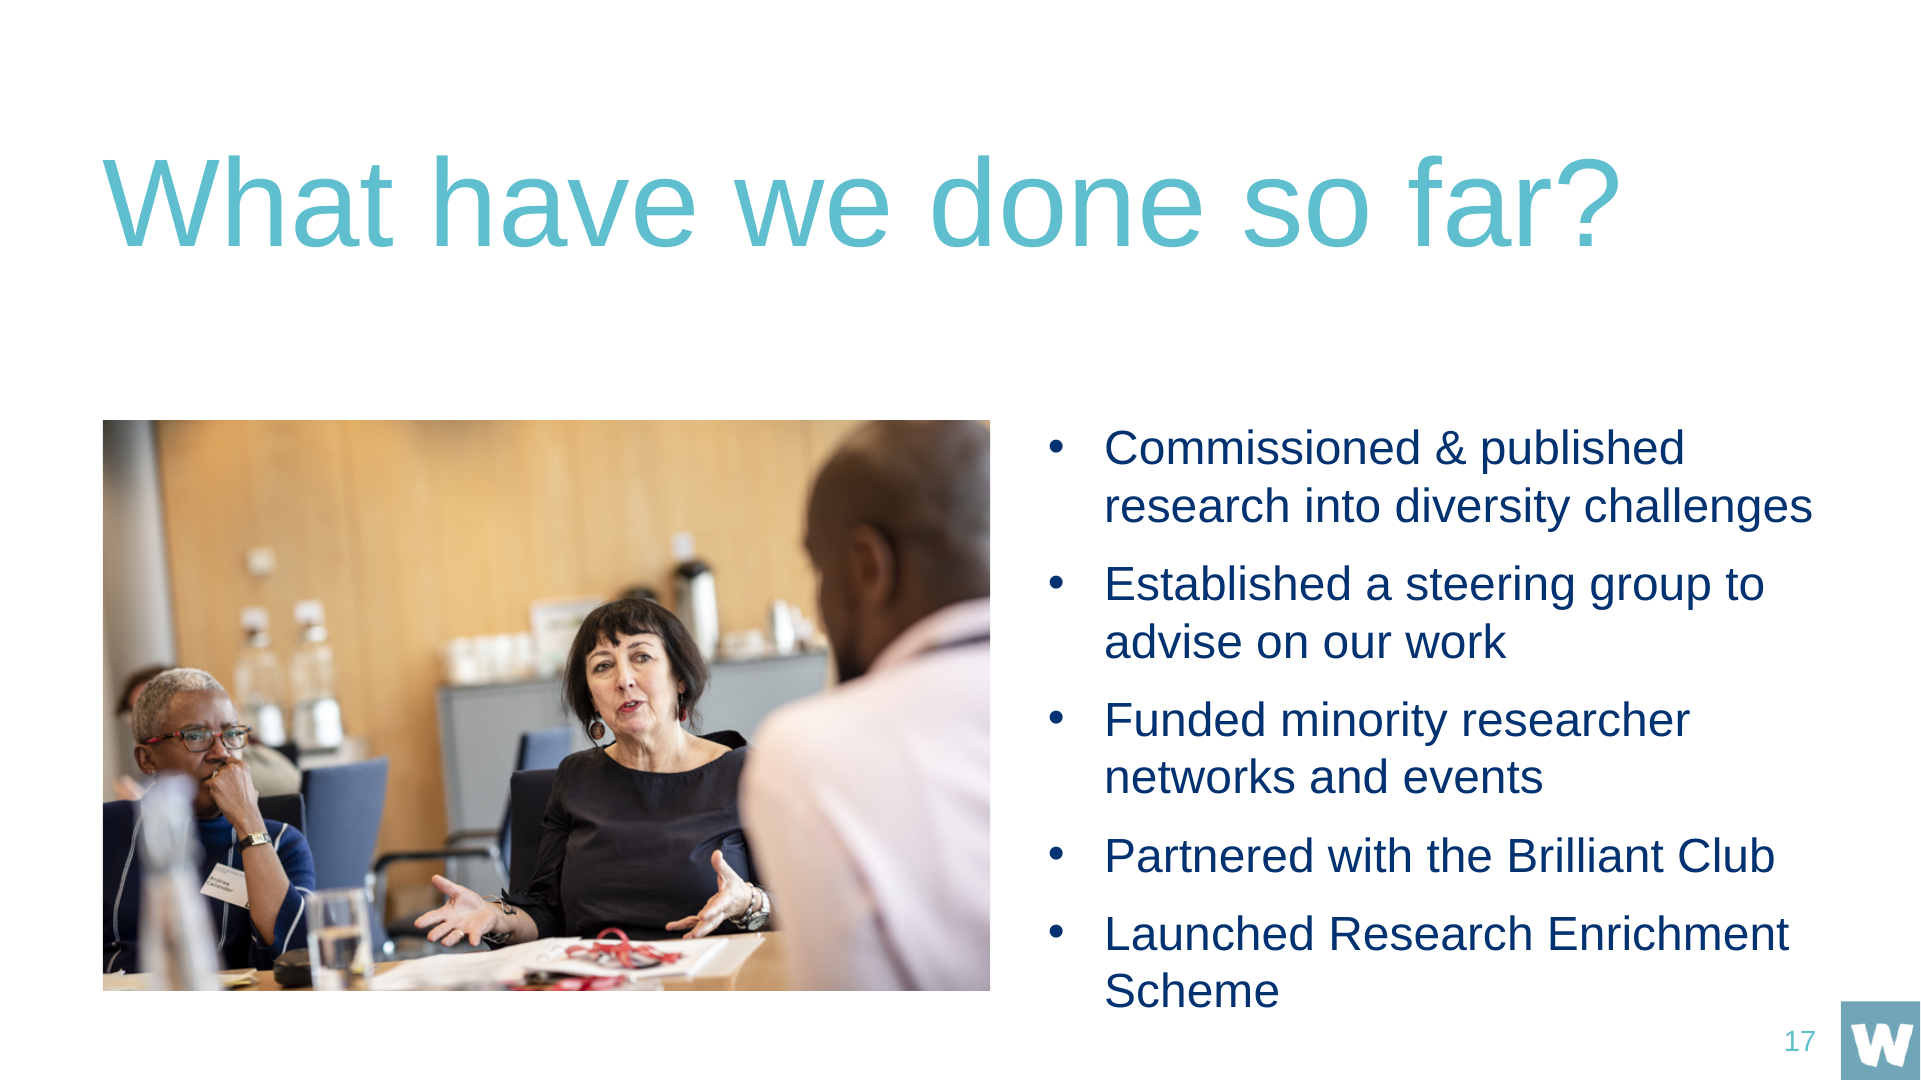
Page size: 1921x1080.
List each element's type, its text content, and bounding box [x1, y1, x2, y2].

slide_number 17 [1759, 1011, 1841, 1069]
list Commissioned & published research into diversity challenges Established a steering group to advise on our work Funded minority researcher networks and events Partnered with the Brilliant Club Launched Research Enrichment Scheme [1047, 416, 1818, 1012]
picture [102, 419, 991, 991]
title What have we done so far? [102, 106, 1818, 287]
